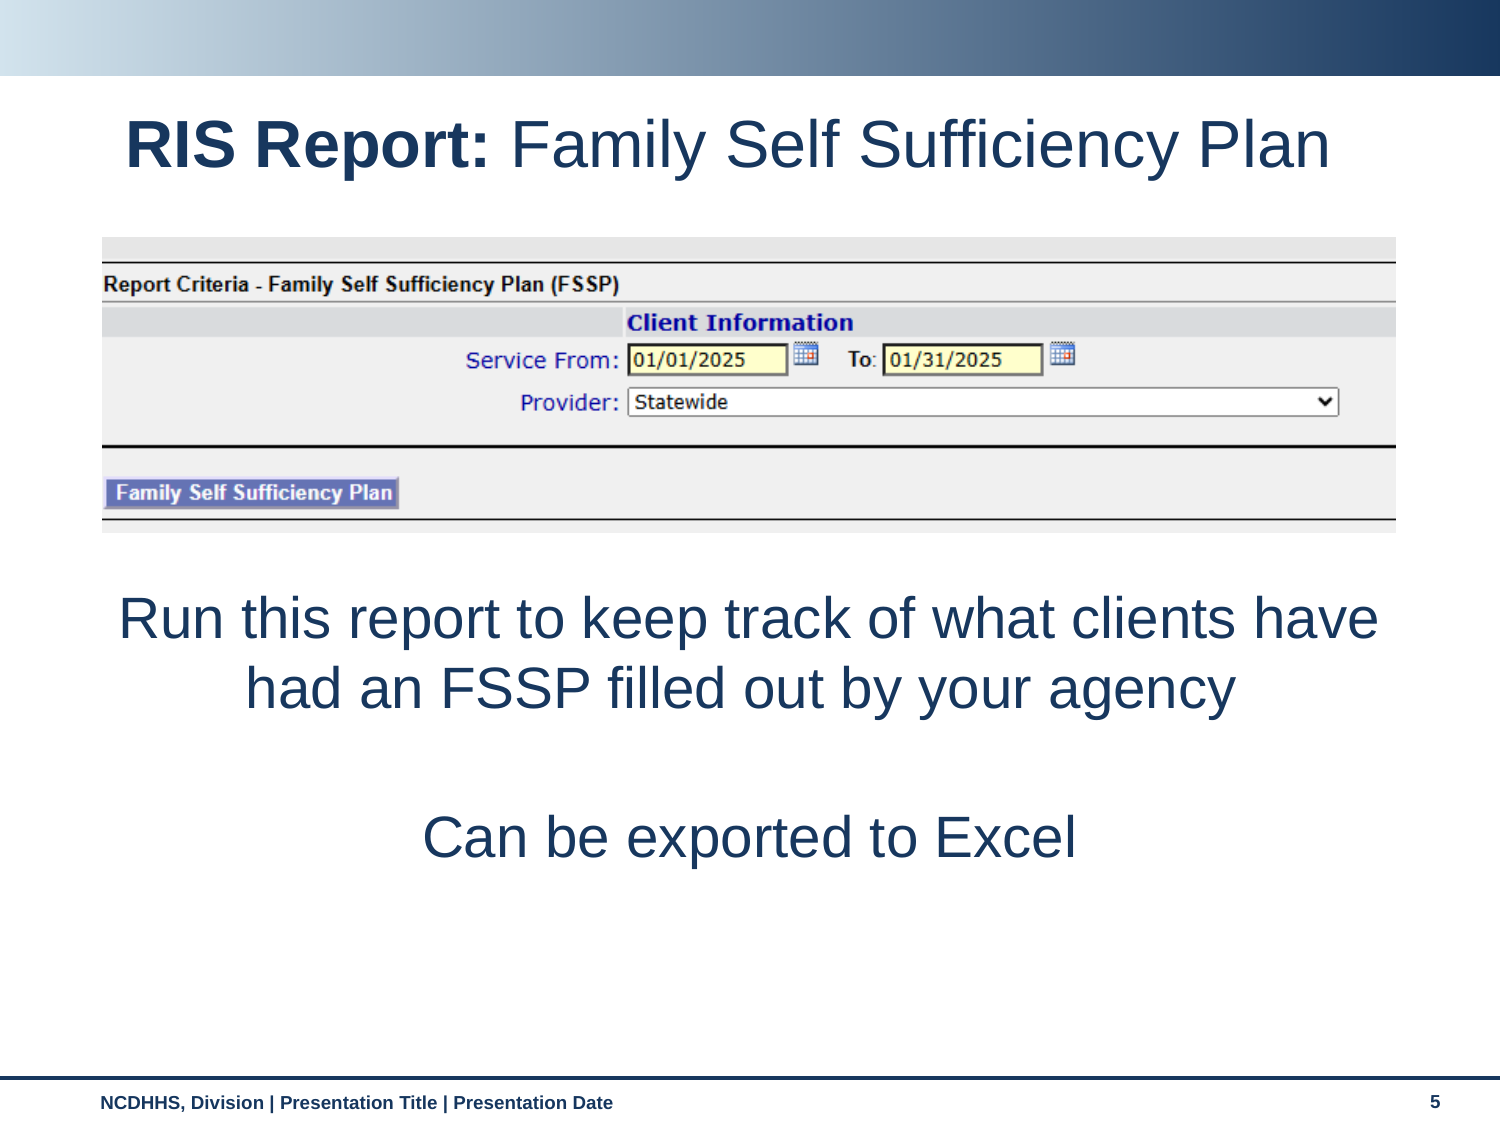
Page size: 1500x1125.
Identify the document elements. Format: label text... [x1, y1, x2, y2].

title RIS Report: Family Self Sufficiency Plan [110, 102, 1398, 193]
picture [102, 237, 1396, 533]
list Run this report to keep track of what clients have had an FSSP filled out by your agency Can be exported to Excel [103, 237, 1398, 1025]
